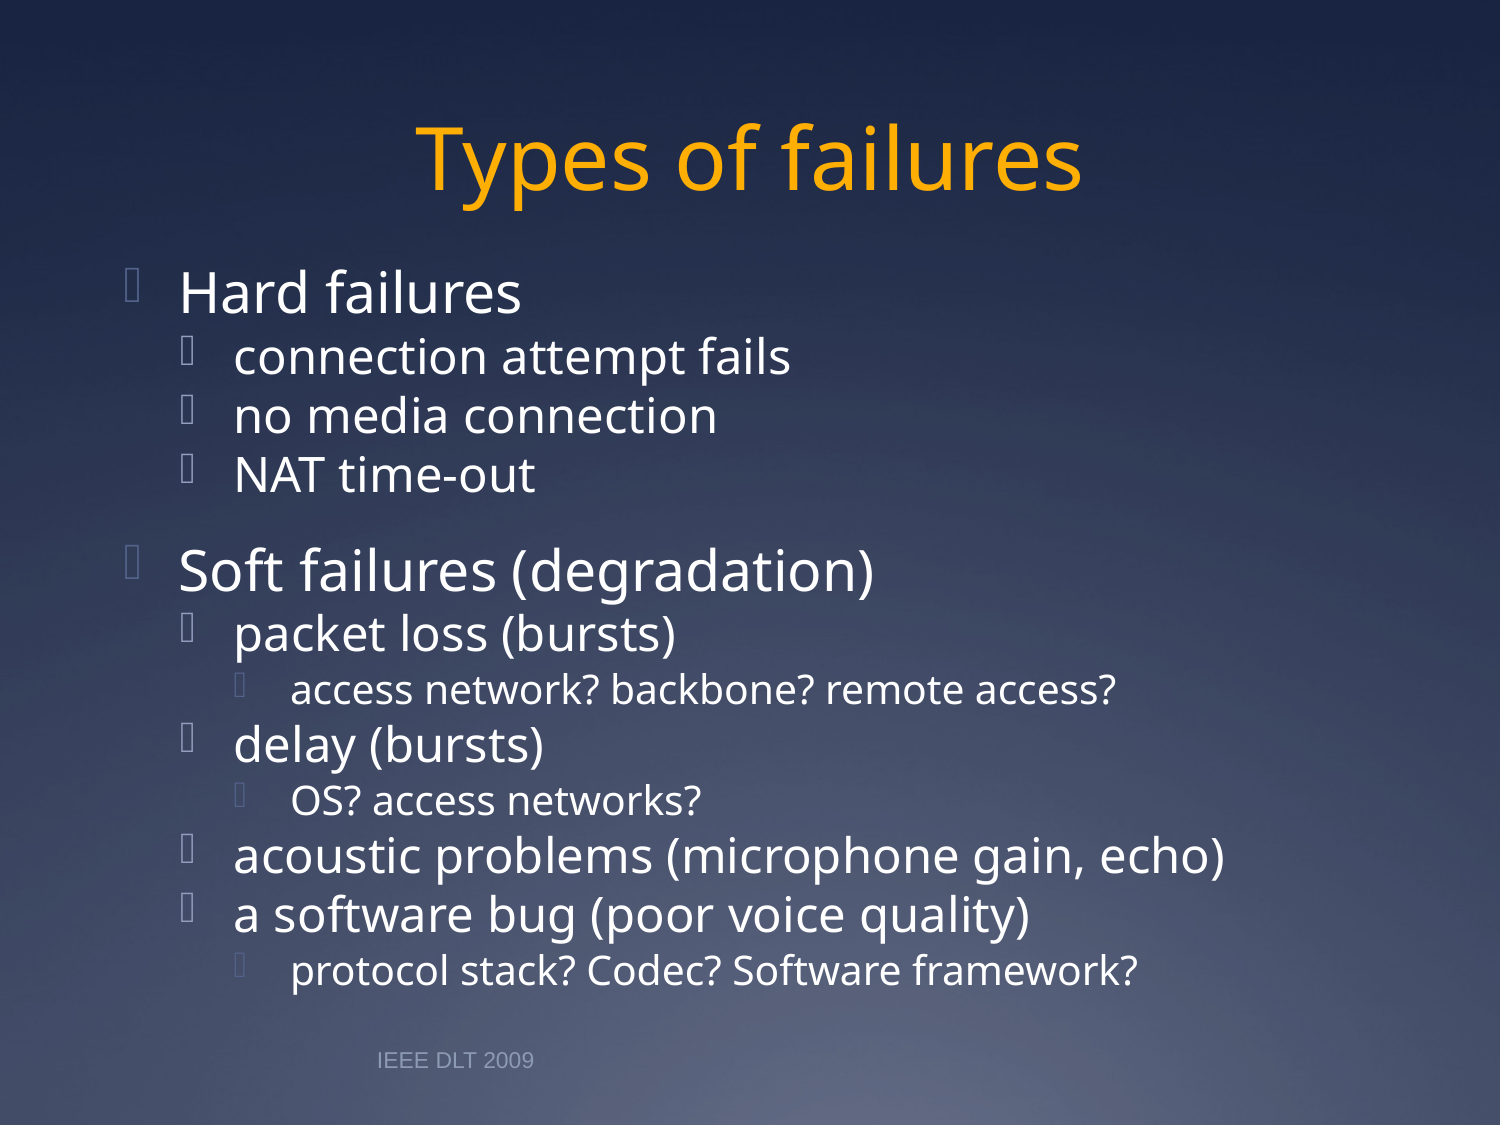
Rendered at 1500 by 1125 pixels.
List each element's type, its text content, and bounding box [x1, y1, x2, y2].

footer IEEE DLT 2009 [361, 1029, 1288, 1090]
title Types of failures [100, 95, 1400, 225]
list Hard failures connection attempt fails no media connection NAT time-out Soft failures (degradation) packet loss (bursts) access network? backbone? remote access? delay (bursts) OS? access networks? acoustic problems (microphone gain, echo) a software bug (poor voice quality) protocol stack? Codec? Software framework? [108, 262, 1370, 1005]
